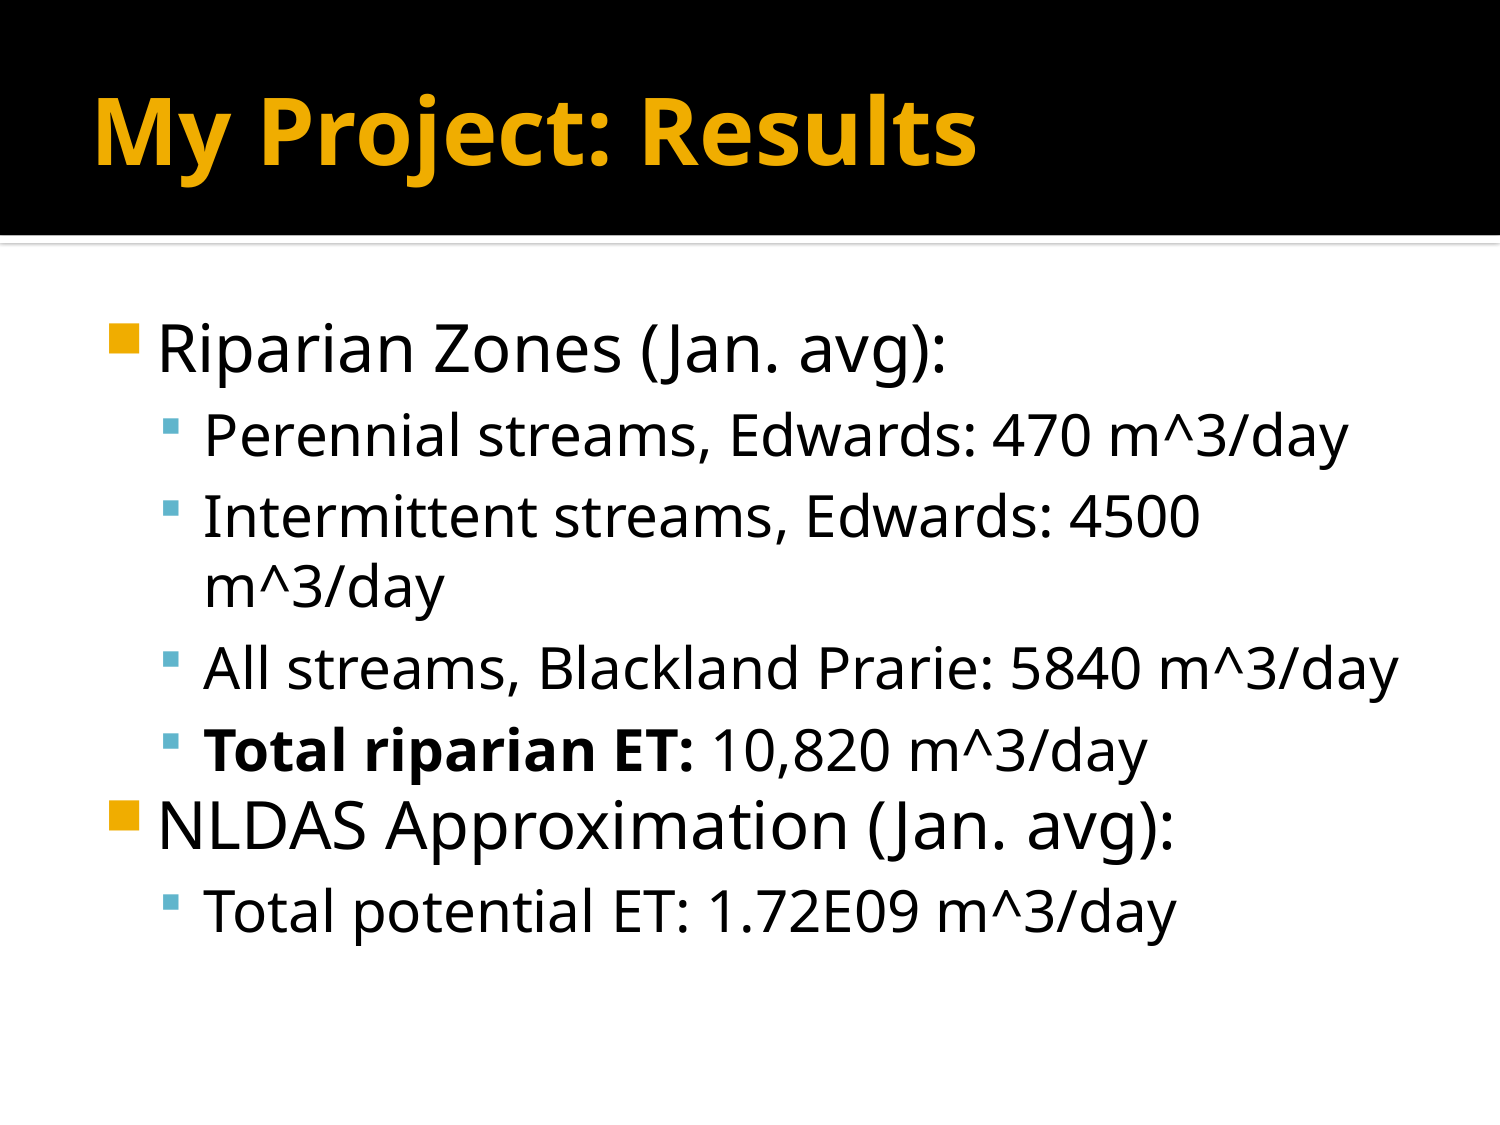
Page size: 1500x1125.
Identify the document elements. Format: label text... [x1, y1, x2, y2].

list Riparian Zones (Jan. avg): Perennial streams, Edwards: 470 m^3/day Intermittent streams, Edwards: 4500 m^3/day All streams, Blackland Prarie: 5840 m^3/day Total riparian ET: 10,820 m^3/day NLDAS Approximation (Jan. avg): Total potential ET: 1.72E09 m^3/day [75, 291, 1425, 1050]
title My Project: Results [75, 25, 1425, 231]
